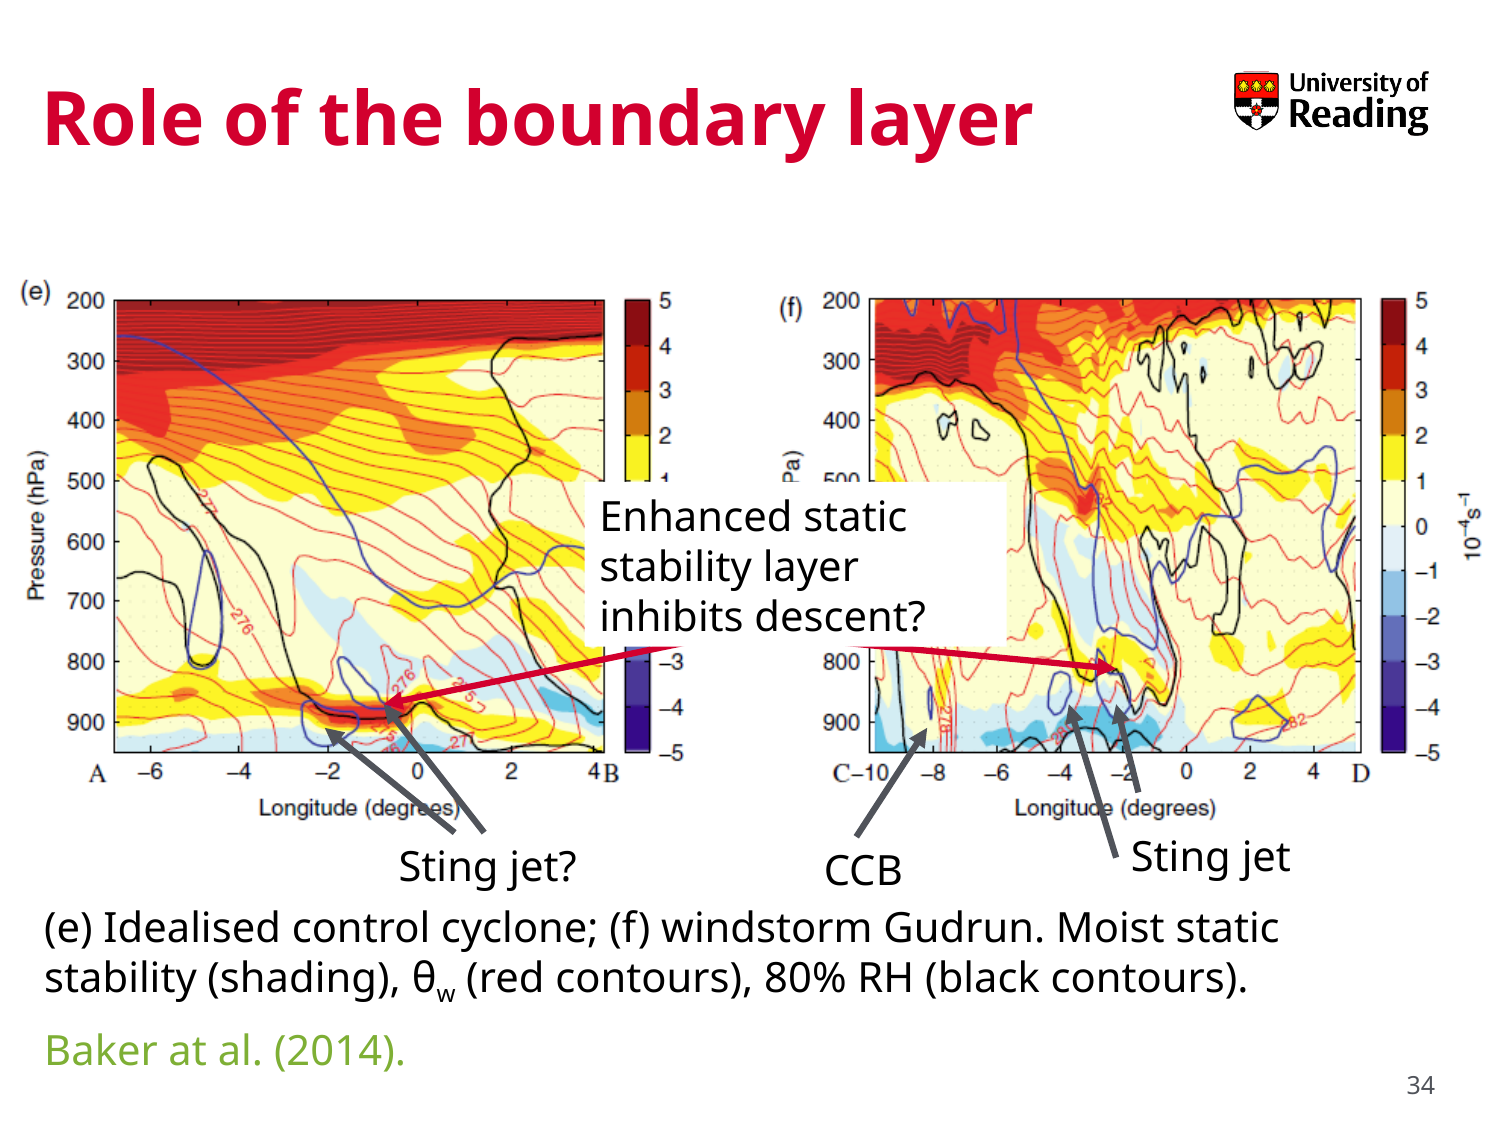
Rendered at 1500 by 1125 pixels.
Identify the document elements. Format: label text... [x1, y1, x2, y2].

slide_number 34 [1324, 1069, 1436, 1125]
text_box Baker at al. (2014). [29, 1016, 473, 1082]
text_box (e) Idealised control cyclone; (f) windstorm Gudrun. Moist static stability (shading), θw (red contours), 80% RH (black contours). [29, 893, 1412, 1015]
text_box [855, 727, 928, 838]
title Role of the boundary layer [41, 25, 1400, 161]
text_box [383, 712, 485, 833]
text_box Sting jet [1116, 844, 1317, 888]
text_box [1068, 713, 1117, 858]
text_box Sting jet? [383, 844, 626, 898]
text_box CCB [808, 844, 987, 902]
picture [0, 270, 1500, 838]
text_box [383, 306, 1158, 705]
picture [1400, 71, 1429, 136]
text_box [1115, 713, 1139, 793]
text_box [324, 727, 378, 833]
